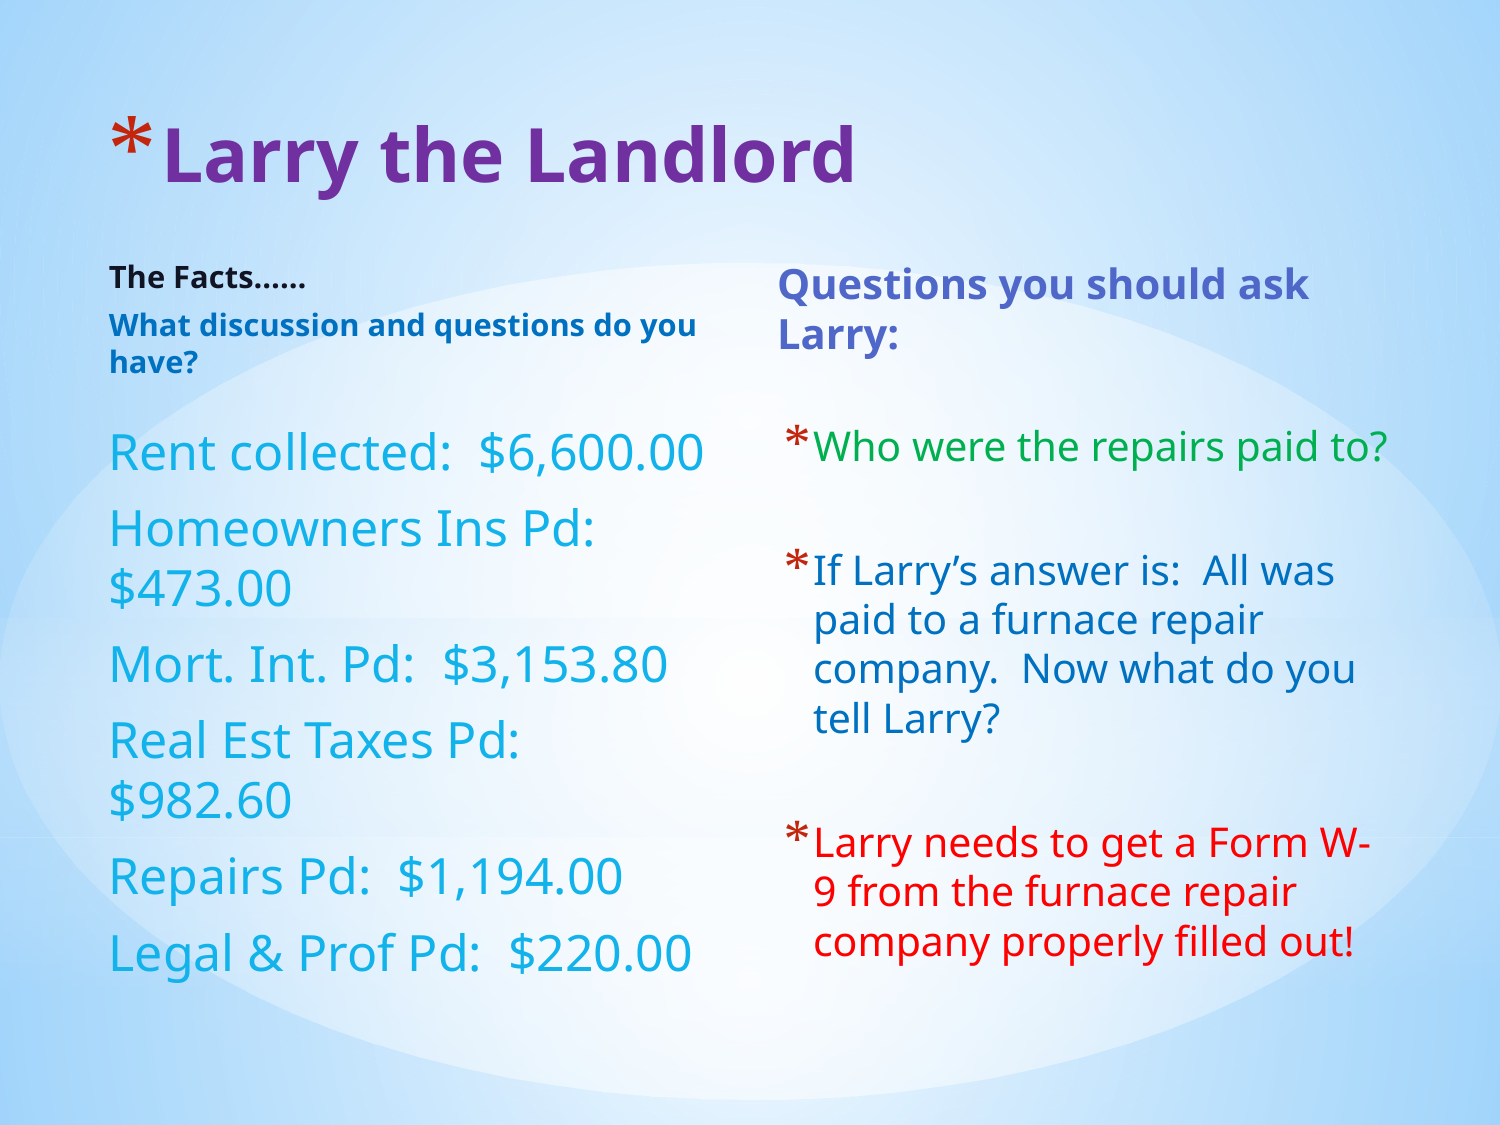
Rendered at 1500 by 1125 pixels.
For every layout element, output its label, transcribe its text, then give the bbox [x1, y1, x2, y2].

list Rent collected: $6,600.00 Homeowners Ins Pd: $473.00 Mort. Int. Pd: $3,153.80 Real Est Taxes Pd: $982.60 Repairs Pd: $1,194.00 Legal & Prof Pd: $220.00 [93, 412, 738, 1013]
list The Facts…… What discussion and questions do you have? [93, 249, 738, 388]
title Larry the Landlord [93, 99, 901, 213]
list Who were the repairs paid to? If Larry’s answer is: All was paid to a furnace repair company. Now what do you tell Larry? Larry needs to get a Form W-9 from the furnace repair company properly filled out! [761, 412, 1407, 1013]
list Questions you should ask Larry: [761, 249, 1407, 388]
